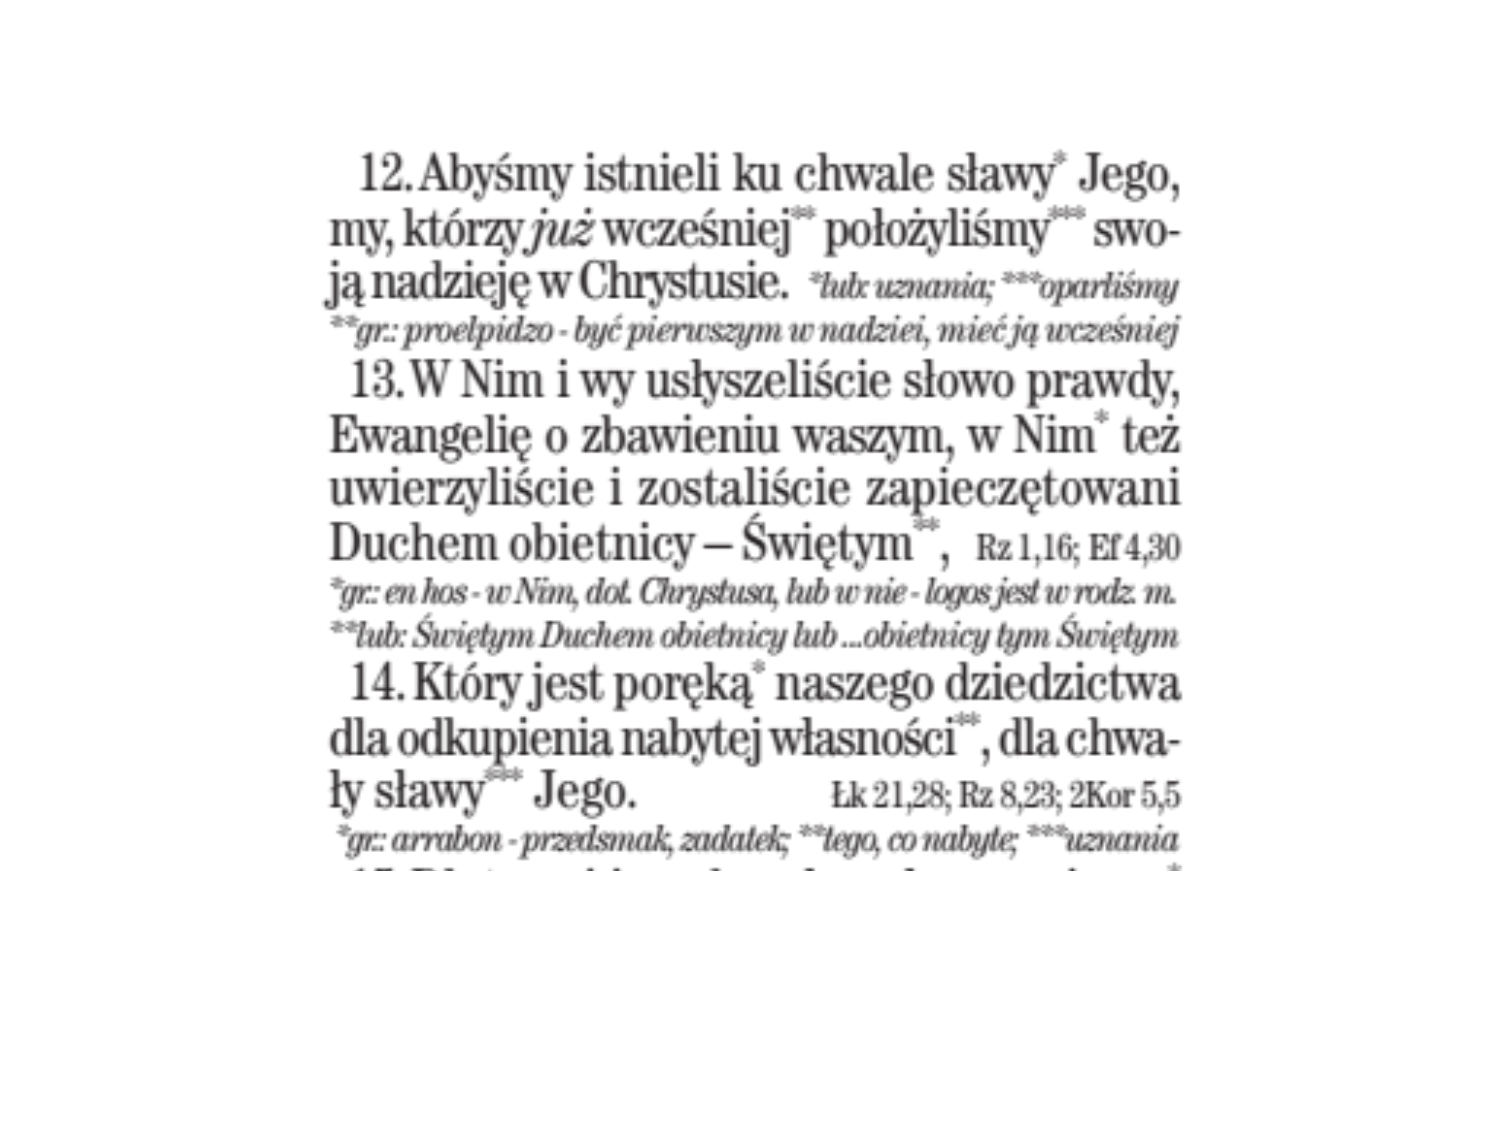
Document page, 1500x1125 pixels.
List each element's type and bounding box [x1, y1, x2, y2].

picture [308, 129, 1221, 871]
